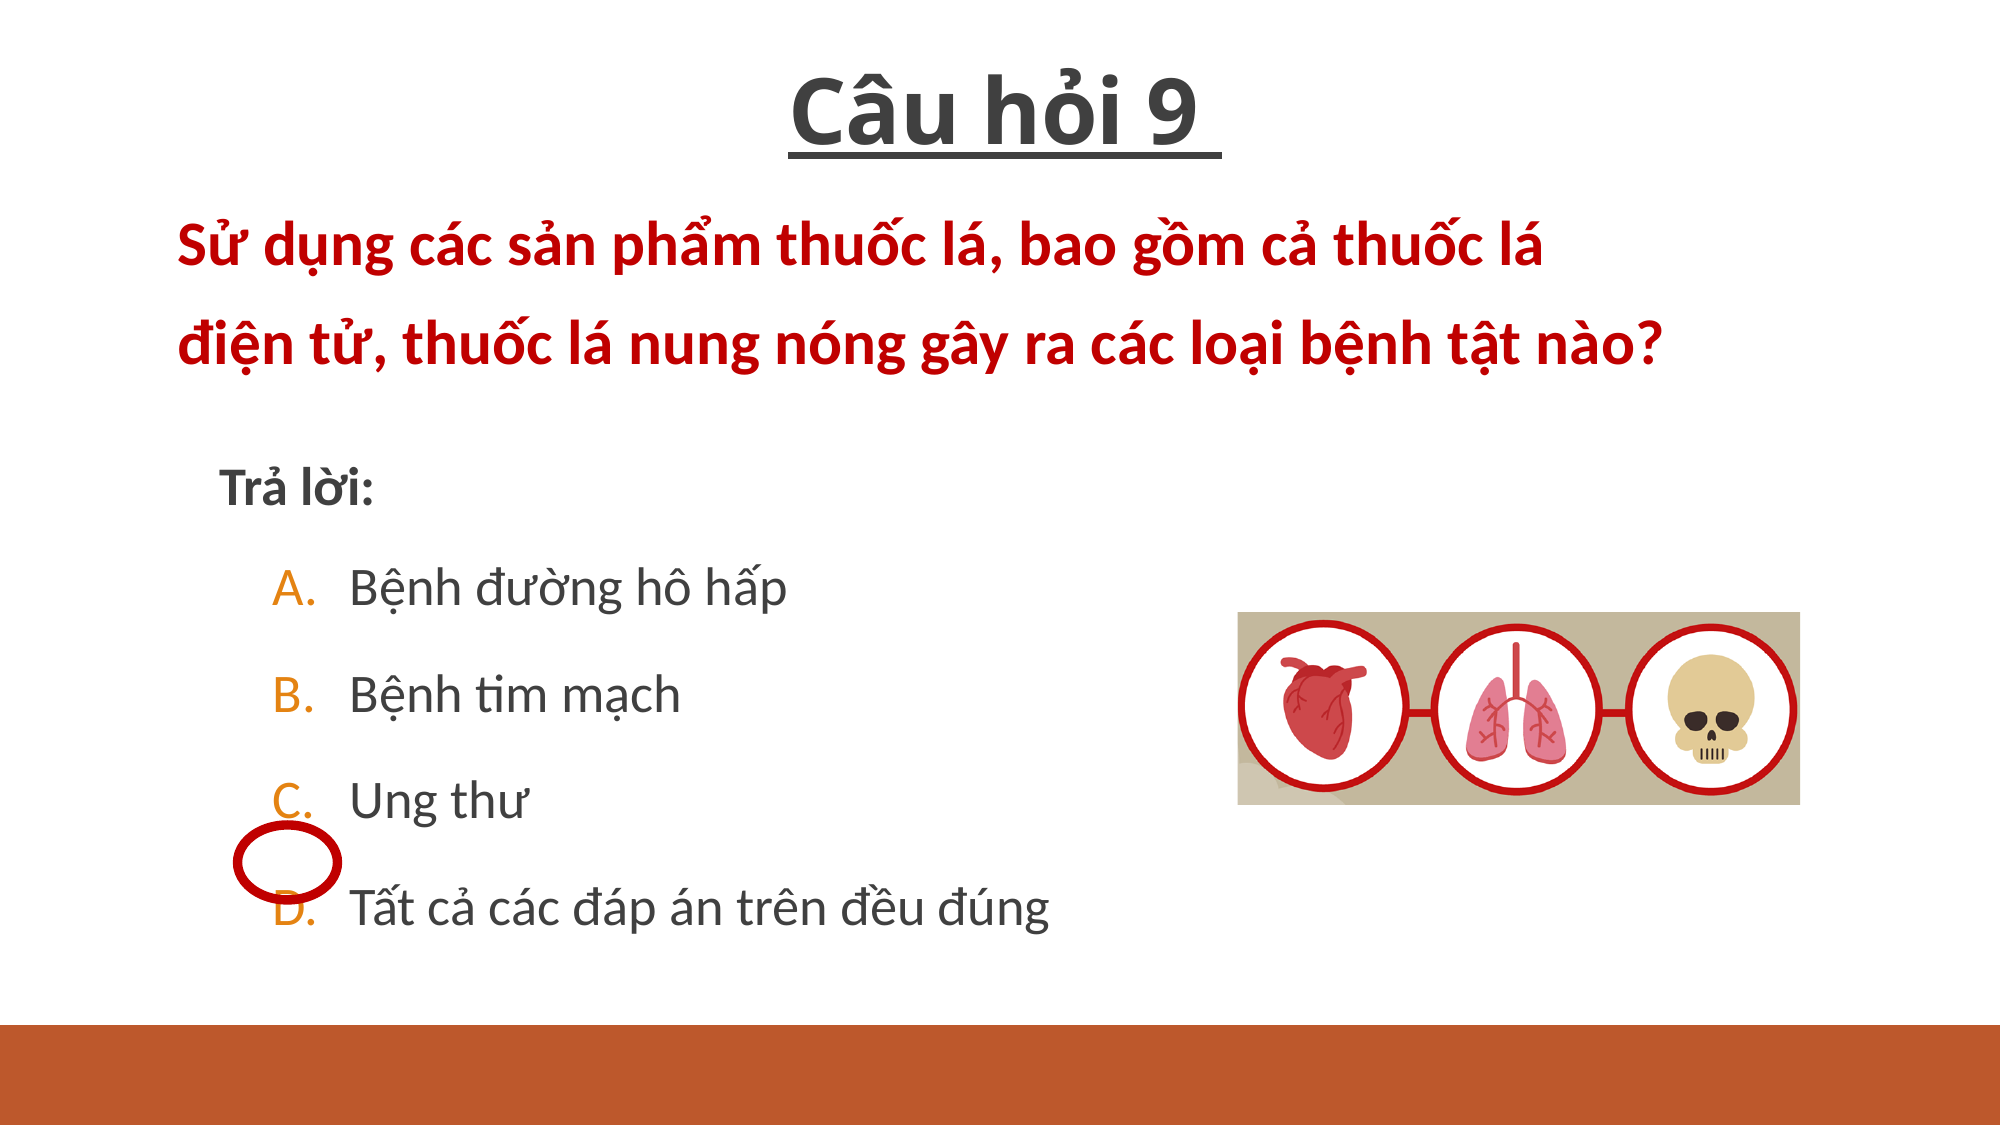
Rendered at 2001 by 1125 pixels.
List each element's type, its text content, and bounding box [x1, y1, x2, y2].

list Sử dụng các sản phẩm thuốc lá, bao gồm cả thuốc lá điện tử, thuốc lá nung nóng gây ra các loại bệnh tật nào? Trả lời: Bệnh đường hô hấp Bệnh tim mạch Ung thư Tất cả các đáp án trên đều đúng [162, 171, 1675, 963]
picture [1236, 611, 1801, 806]
text_box [236, 823, 339, 902]
title Câu hỏi 9 [180, 47, 1830, 172]
